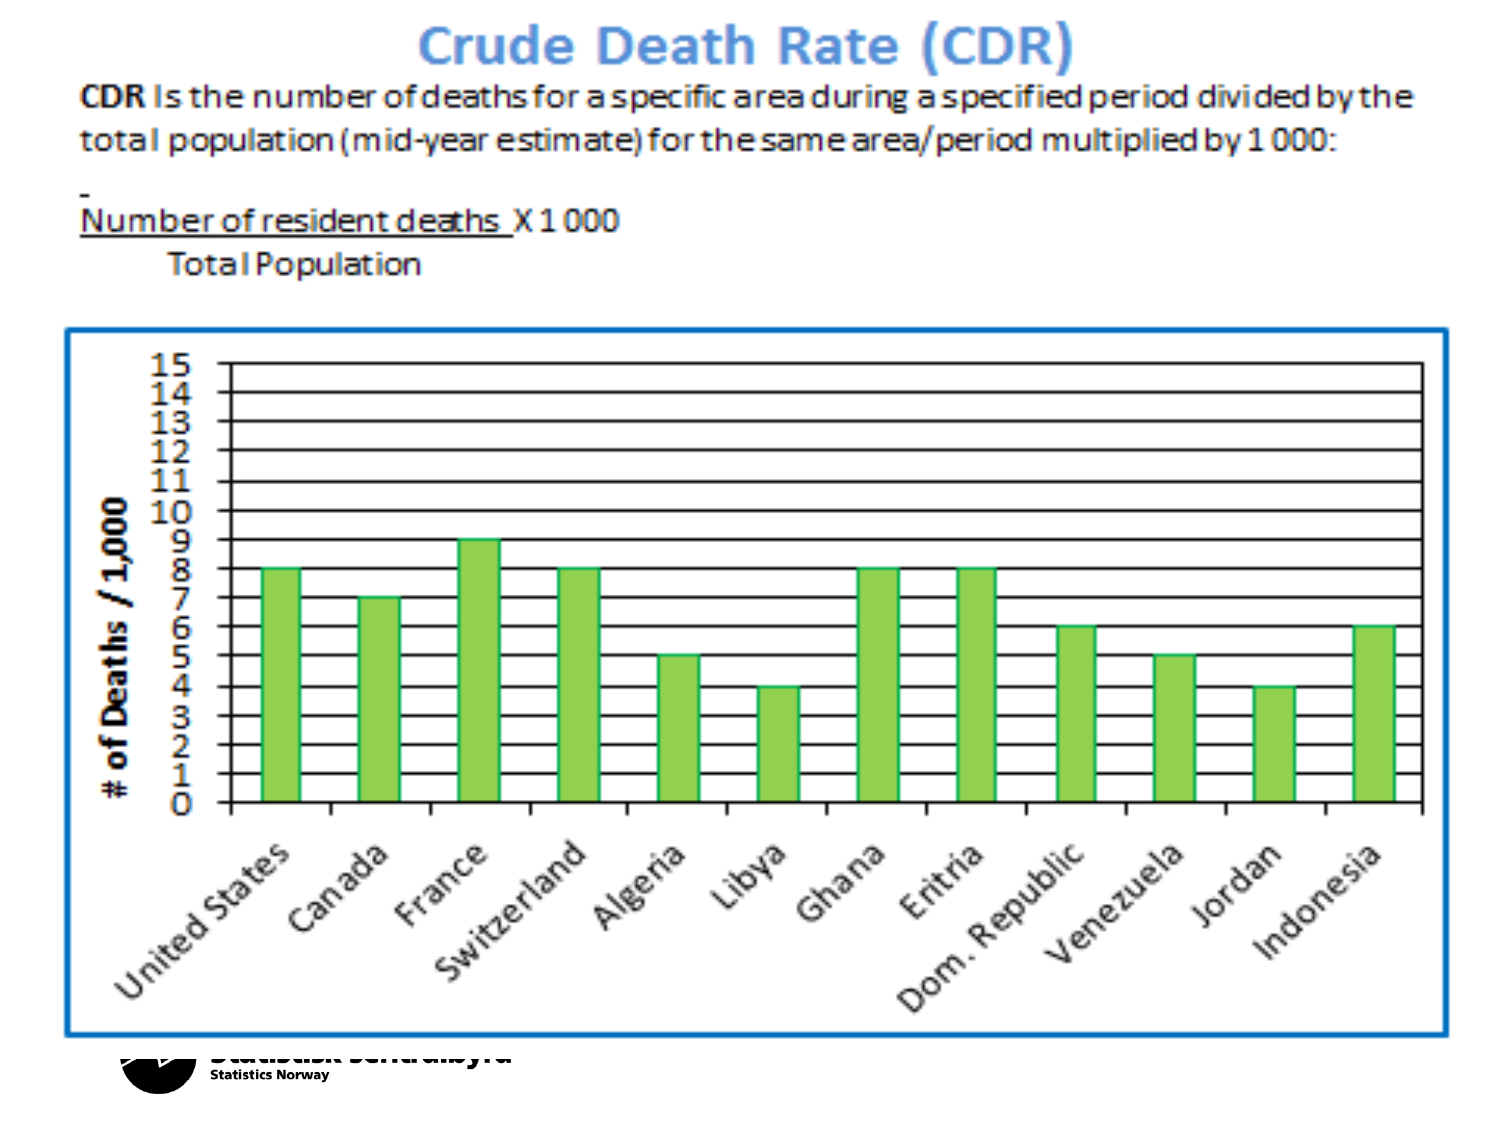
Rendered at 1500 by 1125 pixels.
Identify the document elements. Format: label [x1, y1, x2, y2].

list [3, 18, 1500, 1059]
picture [120, 1059, 511, 1094]
